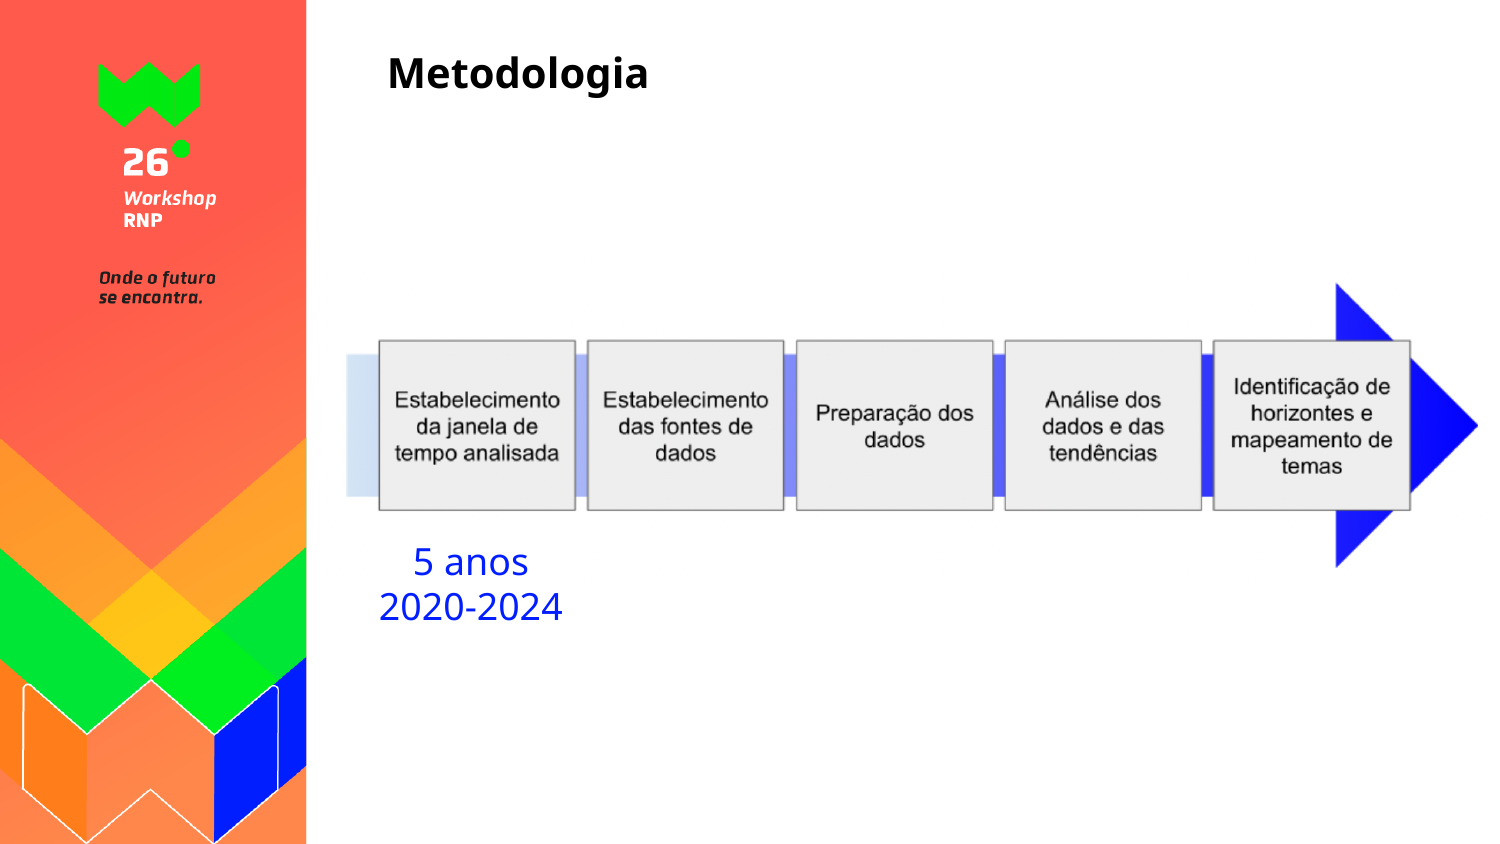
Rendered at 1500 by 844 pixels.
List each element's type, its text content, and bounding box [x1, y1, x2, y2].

title Metodologia [371, 45, 1440, 129]
picture [0, 0, 1500, 844]
text_box 5 anos 2020-2024 [312, 522, 630, 643]
